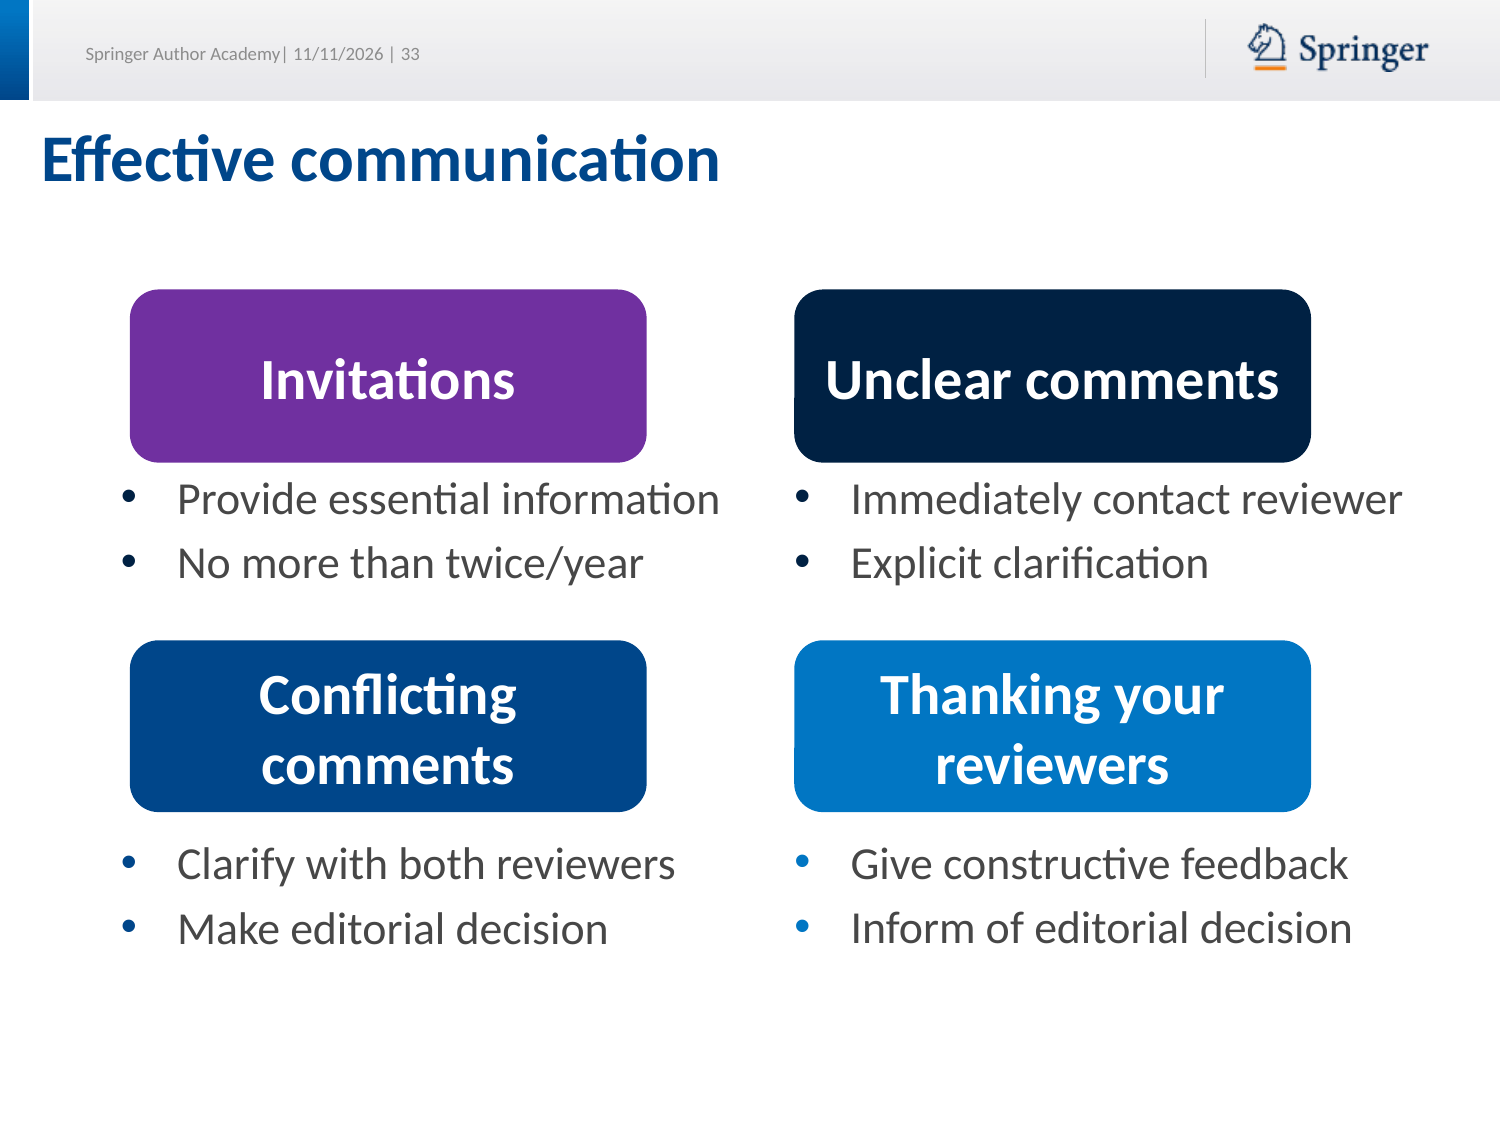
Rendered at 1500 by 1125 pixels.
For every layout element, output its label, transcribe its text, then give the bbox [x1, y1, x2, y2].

picture [33, 0, 1500, 101]
text_box Invitations [129, 289, 647, 463]
text_box Immediately contact reviewer Explicit clarification [794, 477, 1430, 607]
title Effective communication [41, 124, 1353, 197]
text_box Give constructive feedback Inform of editorial decision [794, 842, 1430, 973]
text_box Clarify with both reviewers Make editorial decision [120, 843, 756, 973]
text_box Unclear comments [794, 289, 1312, 463]
text_box Conflicting comments [129, 640, 647, 813]
text_box Provide essential information No more than twice/year [120, 477, 756, 607]
text_box Thanking your reviewers [794, 640, 1312, 813]
